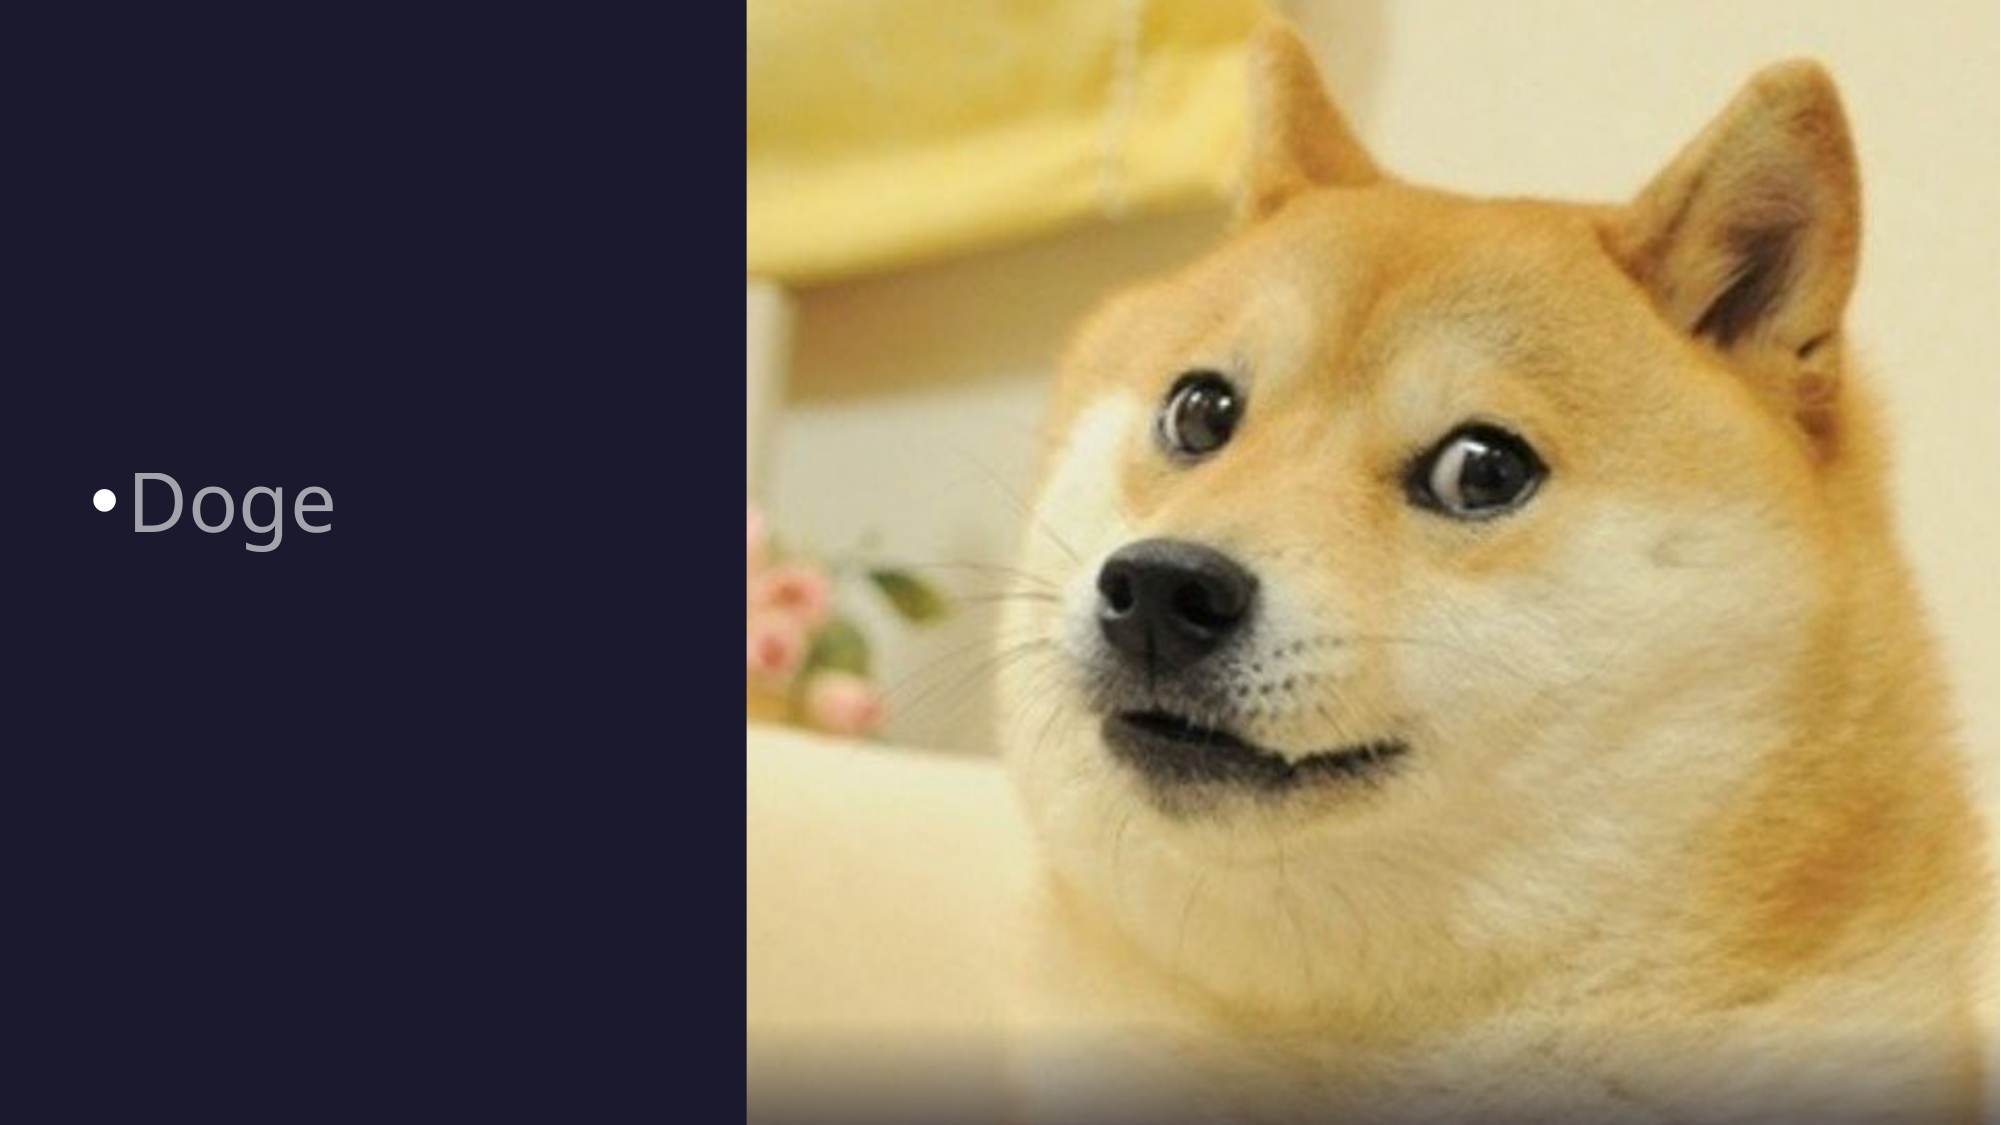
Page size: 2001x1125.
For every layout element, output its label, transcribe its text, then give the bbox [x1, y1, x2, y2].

text_box [0, 0, 746, 1125]
list Doge [90, 439, 676, 1000]
picture [746, 0, 2000, 1125]
